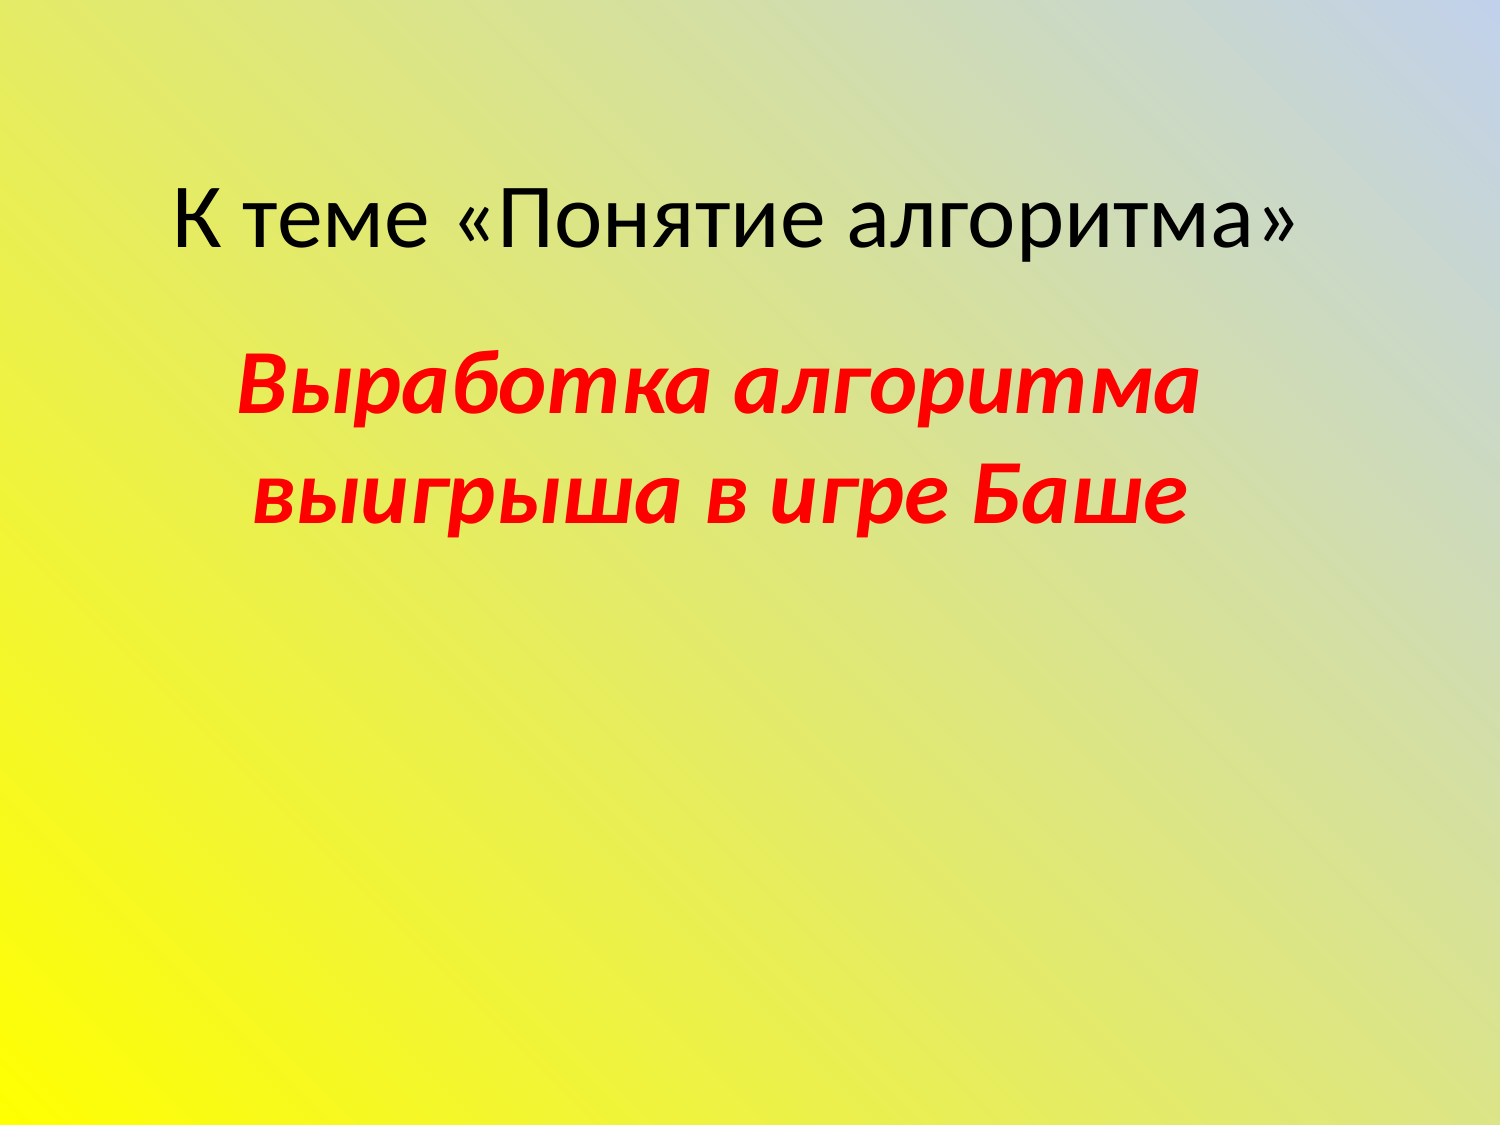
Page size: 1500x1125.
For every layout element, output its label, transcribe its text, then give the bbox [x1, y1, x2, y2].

subtitle Выработка алгоритма выигрыша в игре Баше [194, 314, 1245, 602]
title К теме «Понятие алгоритма» [100, 90, 1376, 332]
